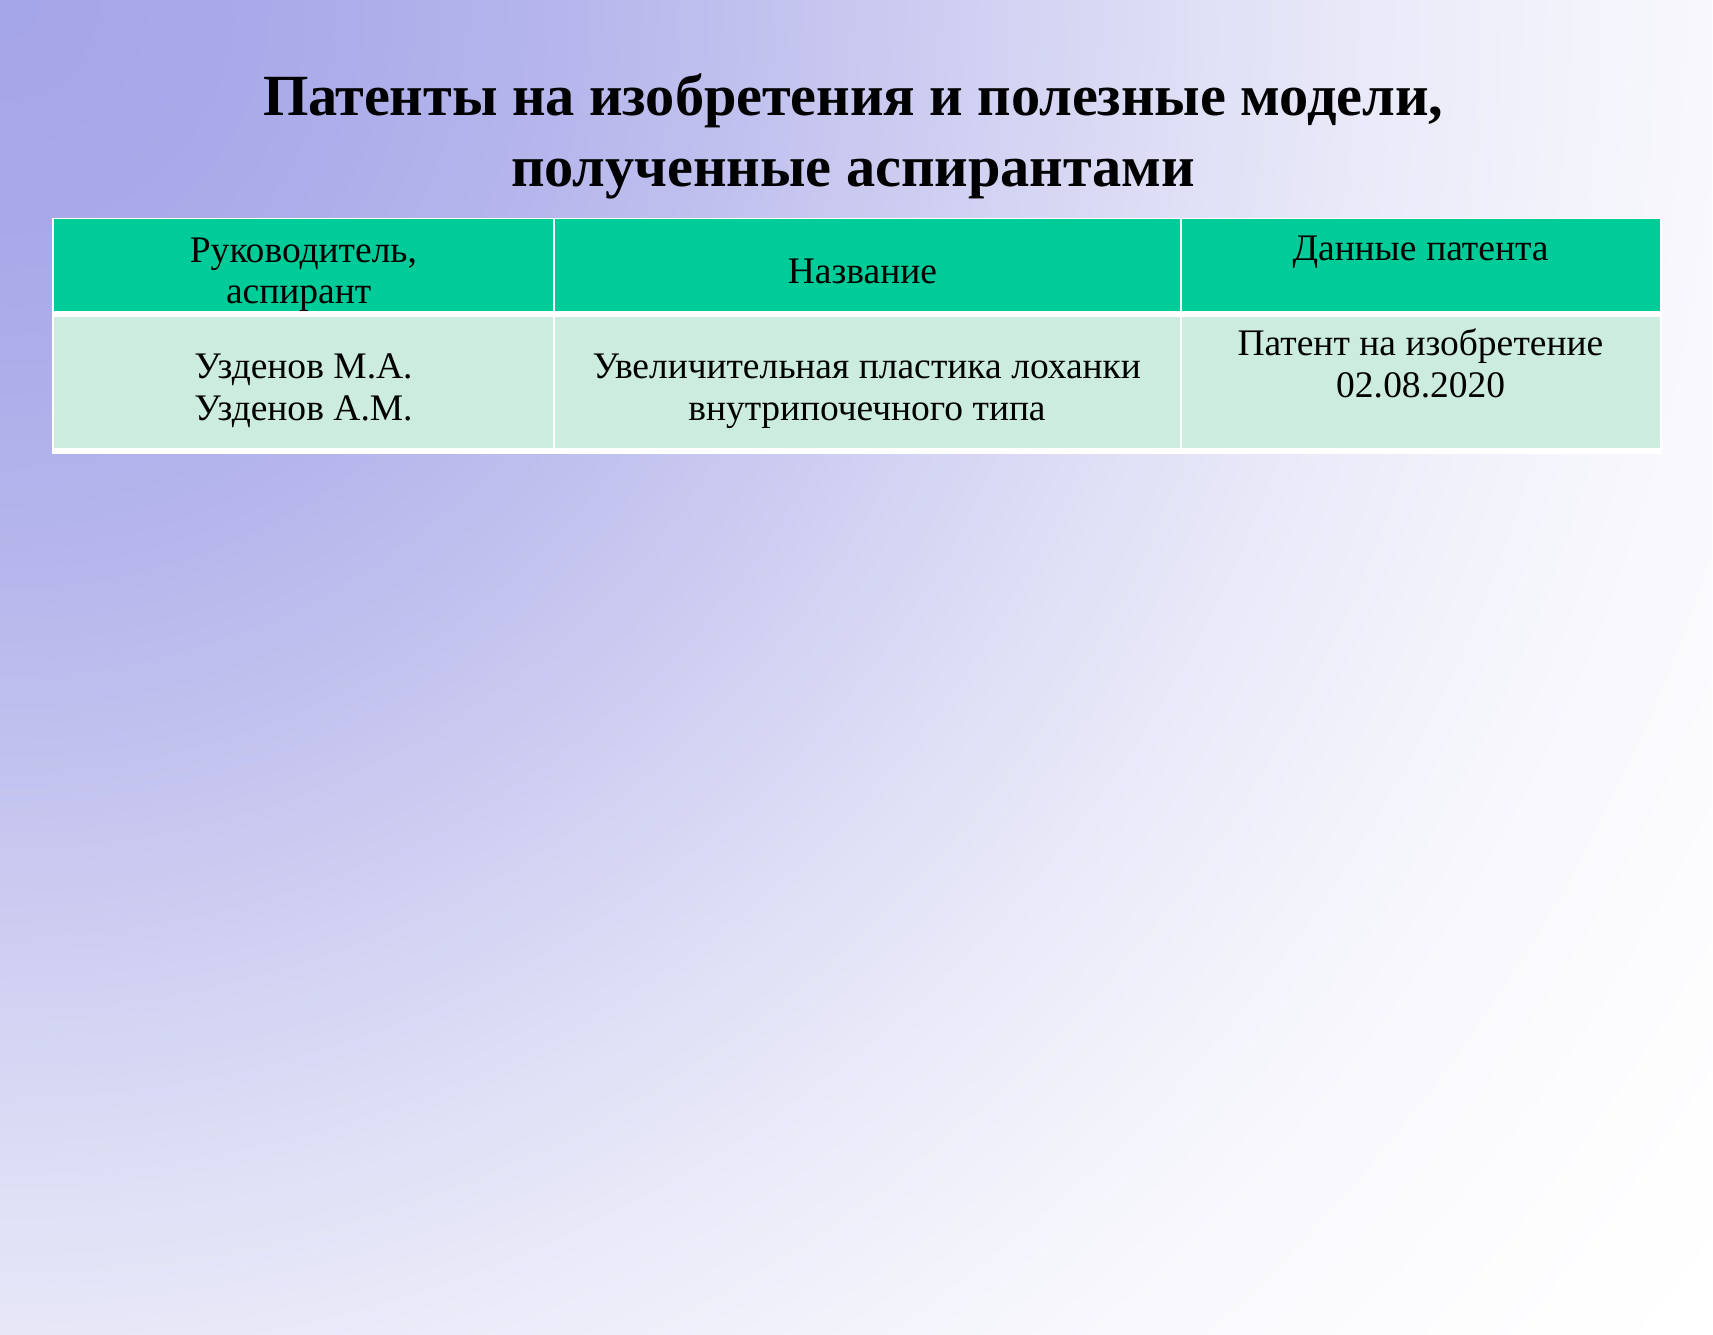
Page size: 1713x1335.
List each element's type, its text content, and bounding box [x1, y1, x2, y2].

table_cell Узденов М.А. Узденов А.М. [54, 317, 553, 448]
table_header Данные патента [1182, 219, 1660, 311]
table_header Руководитель, аспирант [54, 219, 553, 311]
picture [0, 0, 1713, 1335]
table_cell Патент на изобретение 02.08.2020 [1182, 317, 1660, 448]
table_cell Увеличительная пластика лоханки внутрипочечного типа [555, 317, 1180, 448]
table_header Название [555, 219, 1180, 311]
title Патенты на изобретения и полезные модели, полученные аспирантами [122, 53, 1585, 201]
